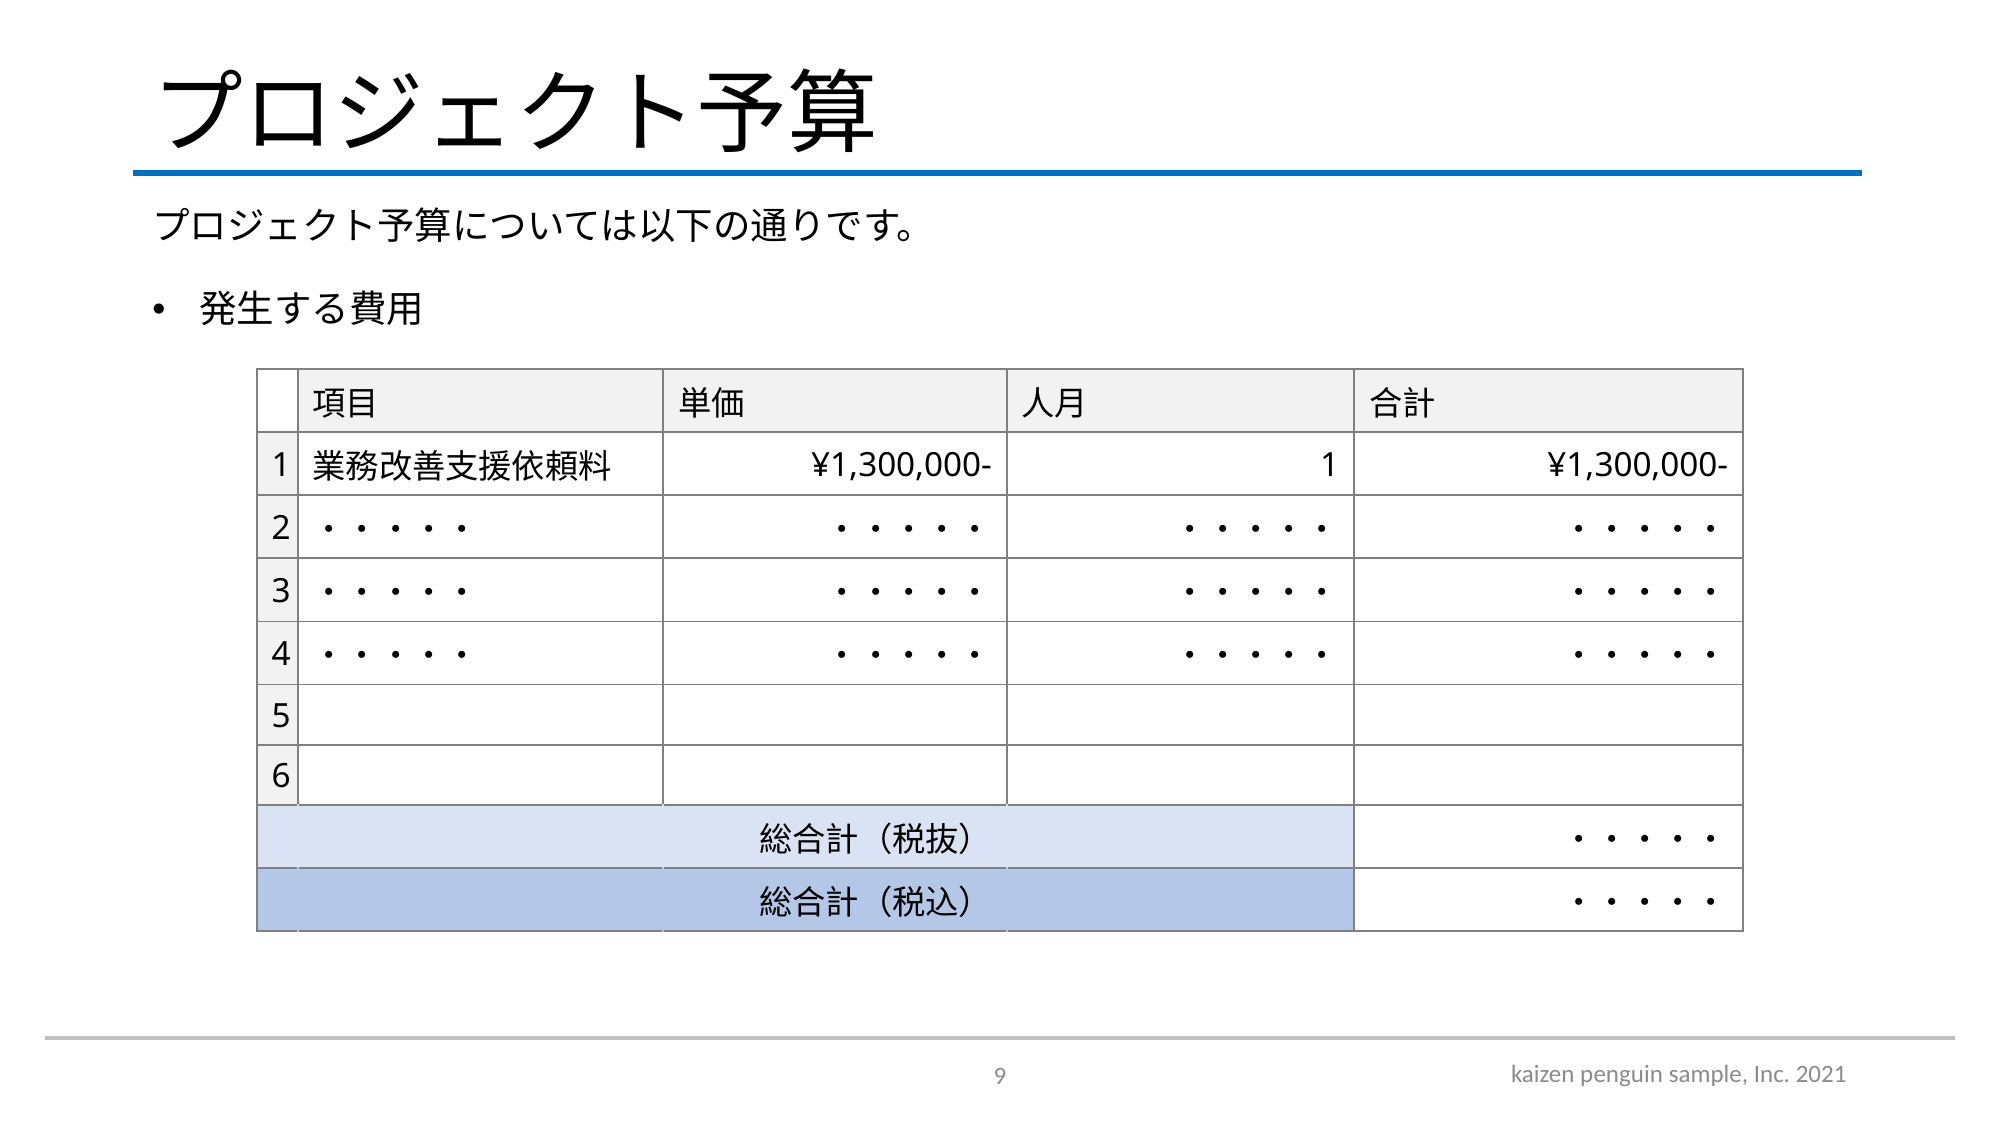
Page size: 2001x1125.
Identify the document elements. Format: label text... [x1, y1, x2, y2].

table_cell [299, 685, 662, 744]
table_cell 業務改善支援依頼料 [299, 433, 662, 494]
table_cell ・・・・・ [1355, 869, 1742, 930]
table_header 項目 [299, 370, 662, 431]
table_cell [1008, 746, 1353, 804]
table_cell 4 [258, 622, 297, 684]
table_cell 2 [258, 496, 297, 557]
table_cell ・・・・・ [299, 496, 662, 557]
table_cell ・・・・・ [299, 559, 662, 621]
table_cell 総合計（税抜） [664, 806, 1006, 867]
table_cell ・・・・・ [1355, 559, 1742, 621]
slide_number 9 [774, 1044, 1225, 1105]
table_cell ・・・・・ [299, 622, 662, 684]
list 発生する費用 [137, 282, 1863, 768]
list プロジェクト予算については以下の通りです。 [137, 200, 1863, 256]
table_cell [1355, 685, 1742, 744]
table_header 単価 [664, 370, 1006, 431]
table_cell [664, 685, 1006, 744]
table_cell [1355, 746, 1742, 804]
table_header [258, 370, 297, 431]
table_cell ・・・・・ [1355, 806, 1742, 867]
table_cell [258, 869, 297, 930]
table_cell [299, 869, 662, 930]
table_cell ¥1,300,000- [1355, 433, 1742, 494]
table_cell [299, 746, 662, 804]
table_header 合計 [1355, 370, 1742, 431]
table_cell 1 [1008, 433, 1353, 494]
table_cell [1008, 869, 1353, 930]
footer kaizen penguin sample, Inc. 2021 [1245, 1042, 1863, 1103]
table_cell 総合計（税込） [664, 869, 1006, 930]
table_cell [258, 806, 297, 867]
table_cell ・・・・・ [664, 622, 1006, 684]
table_cell [1008, 685, 1353, 744]
table_cell ・・・・・ [1008, 496, 1353, 557]
table_cell [1008, 806, 1353, 867]
table_cell [299, 806, 662, 867]
table_cell 6 [258, 746, 297, 804]
table_cell ¥1,300,000- [664, 433, 1006, 494]
table_cell ・・・・・ [1355, 622, 1742, 684]
table_cell ・・・・・ [1008, 559, 1353, 621]
table_cell 1 [258, 433, 297, 494]
table_header 人月 [1008, 370, 1353, 431]
table_cell ・・・・・ [664, 559, 1006, 621]
table_cell 5 [258, 685, 297, 744]
title プロジェクト予算 [137, 59, 1863, 173]
table_cell ・・・・・ [1355, 496, 1742, 557]
table_cell 3 [258, 559, 297, 621]
table_cell ・・・・・ [1008, 622, 1353, 684]
table_cell ・・・・・ [664, 496, 1006, 557]
table_cell [664, 746, 1006, 804]
